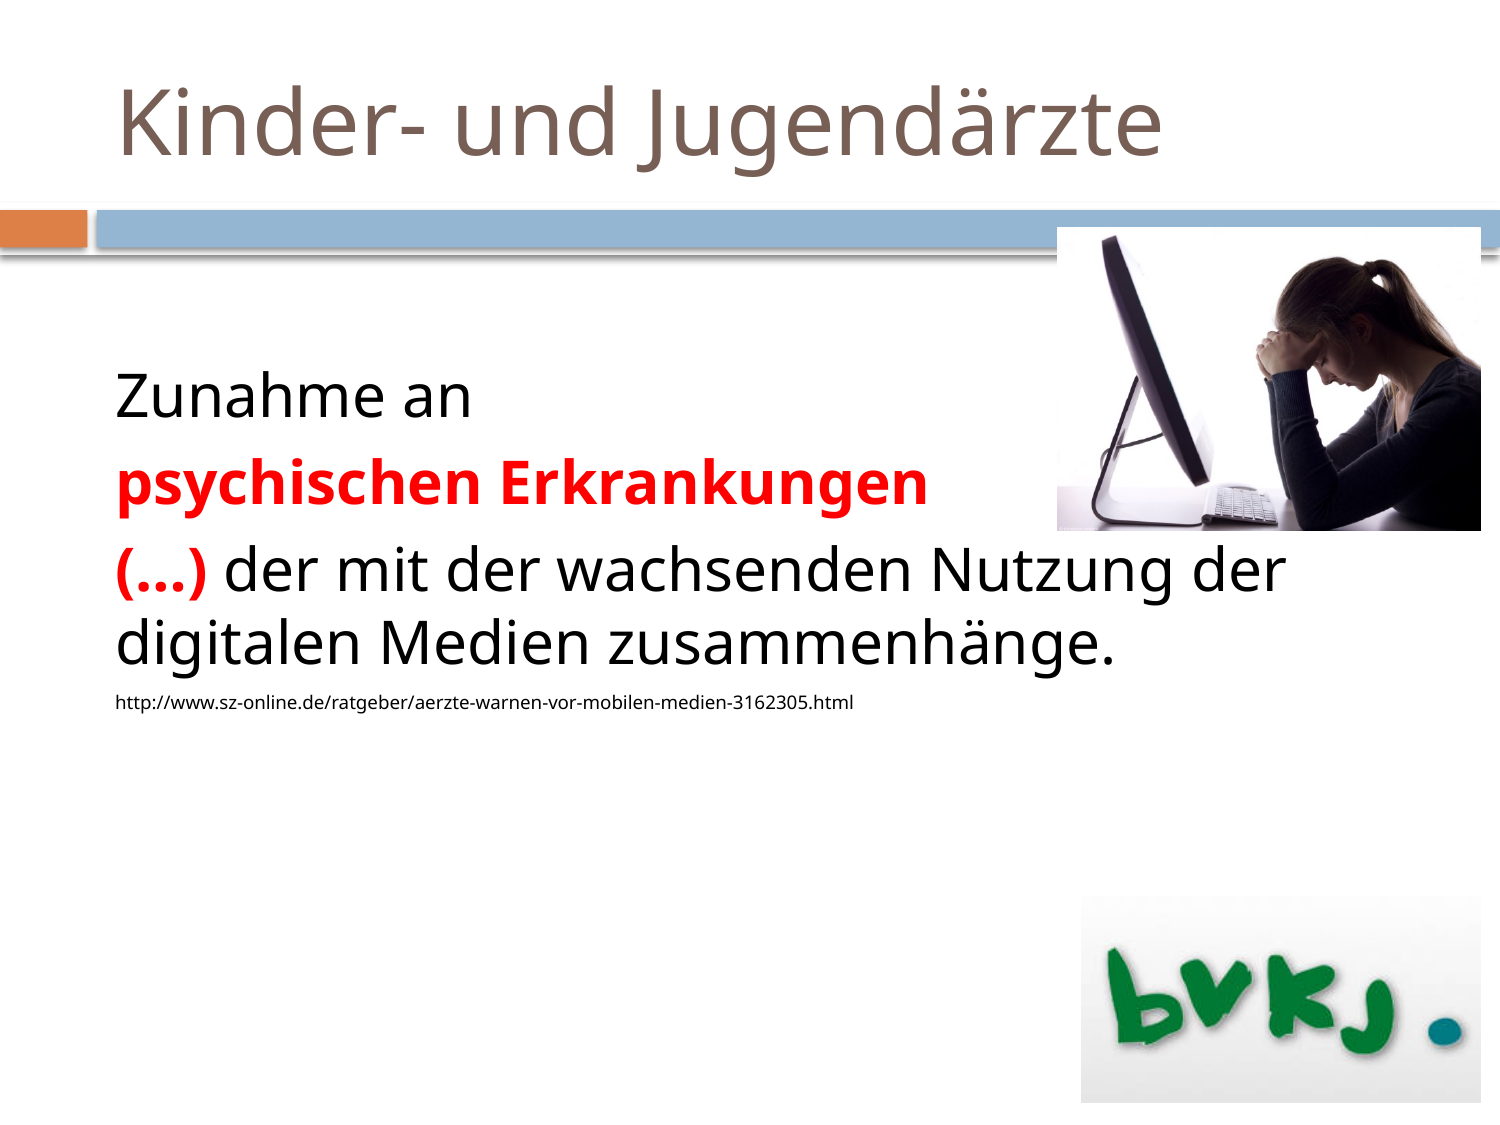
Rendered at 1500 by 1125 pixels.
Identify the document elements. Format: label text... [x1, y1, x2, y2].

picture [1056, 226, 1481, 531]
picture [1081, 896, 1481, 1104]
title Kinder- und Jugendärzte [100, 37, 1438, 200]
list Zunahme an psychischen Erkrankungen (…) der mit der wachsenden Nutzung der digitalen Medien zusammenhänge. http://www.sz-online.de/ratgeber/aerzte-warnen-vor-mobilen-medien-3162305.html [100, 262, 1438, 1000]
